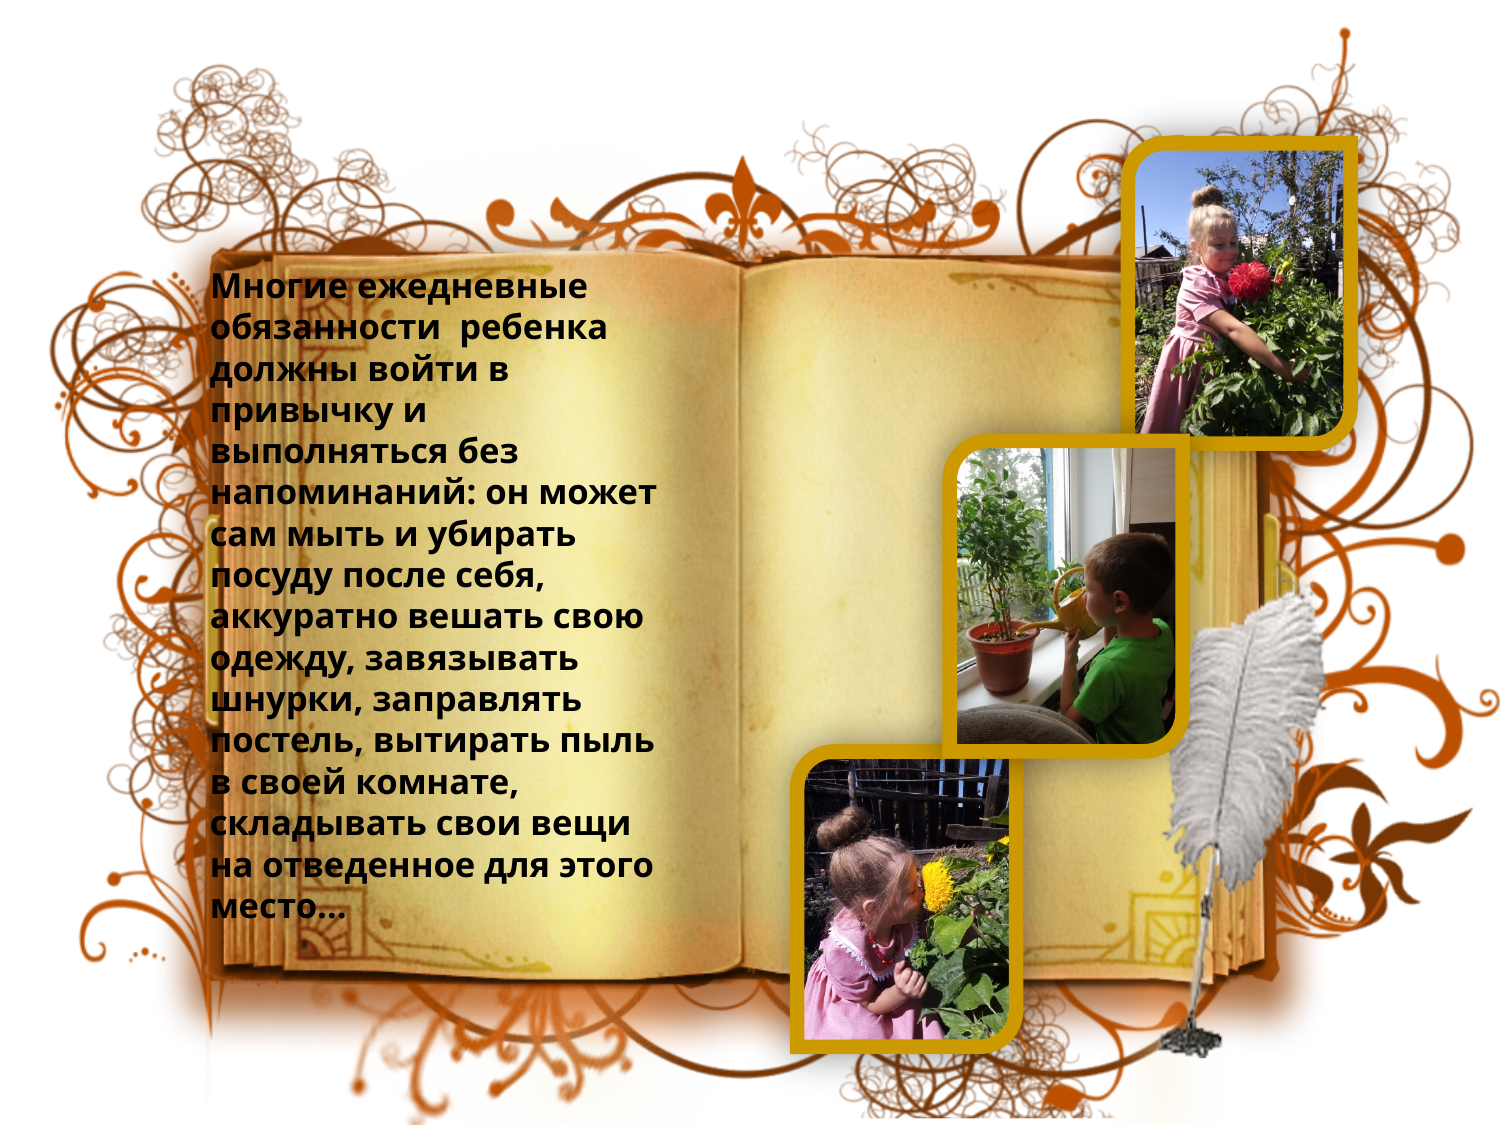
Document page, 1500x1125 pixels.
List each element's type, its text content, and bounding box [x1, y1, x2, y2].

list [1127, 142, 1351, 444]
list Многие ежедневные обязанности ребенка должны войти в привычку и выполняться без напоминаний: он может сам мыть и убирать посуду после себя, аккуратно вешать свою одежду, завязывать шнурки, заправлять постель, вытирать пыль в своей комнате, складывать свои вещи на отведенное для этого место… [194, 208, 680, 941]
picture [0, 0, 1500, 1125]
